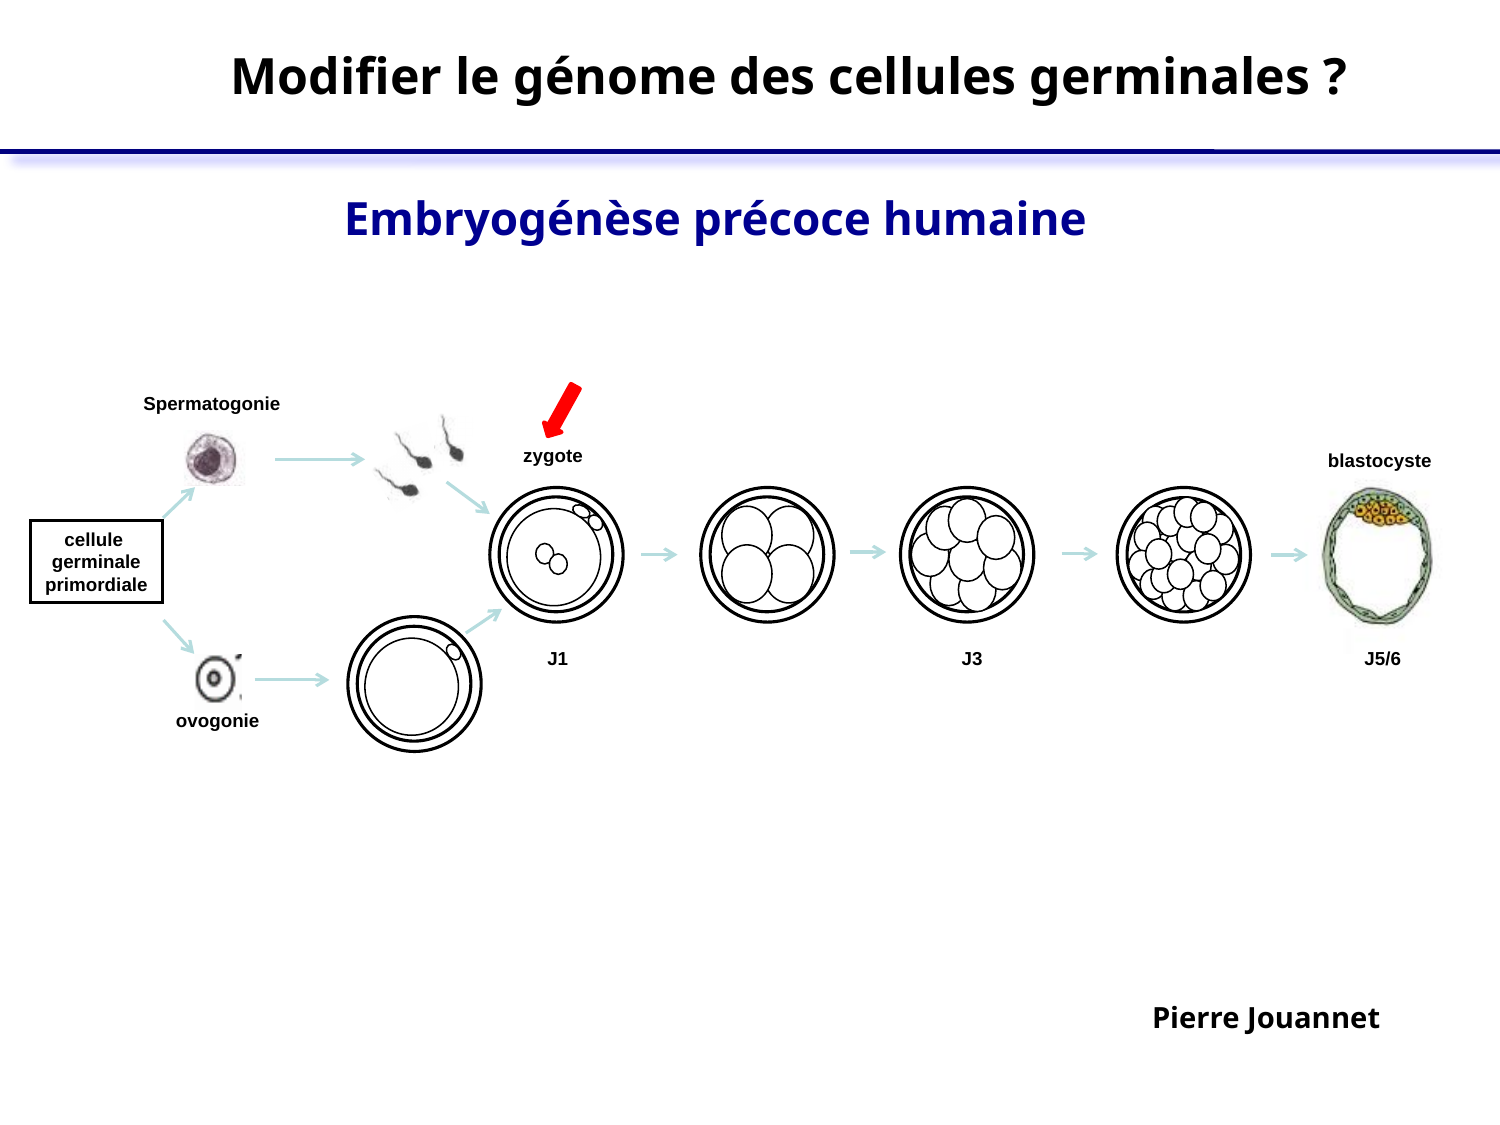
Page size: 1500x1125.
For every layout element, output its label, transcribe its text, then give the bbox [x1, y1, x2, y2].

text_box Pierre Jouannet [1137, 992, 1396, 1042]
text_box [29, 382, 1500, 752]
text_box Embryogénèse précoce humaine [328, 182, 1102, 252]
text_box Modifier le génome des cellules germinales ? [215, 37, 1362, 112]
